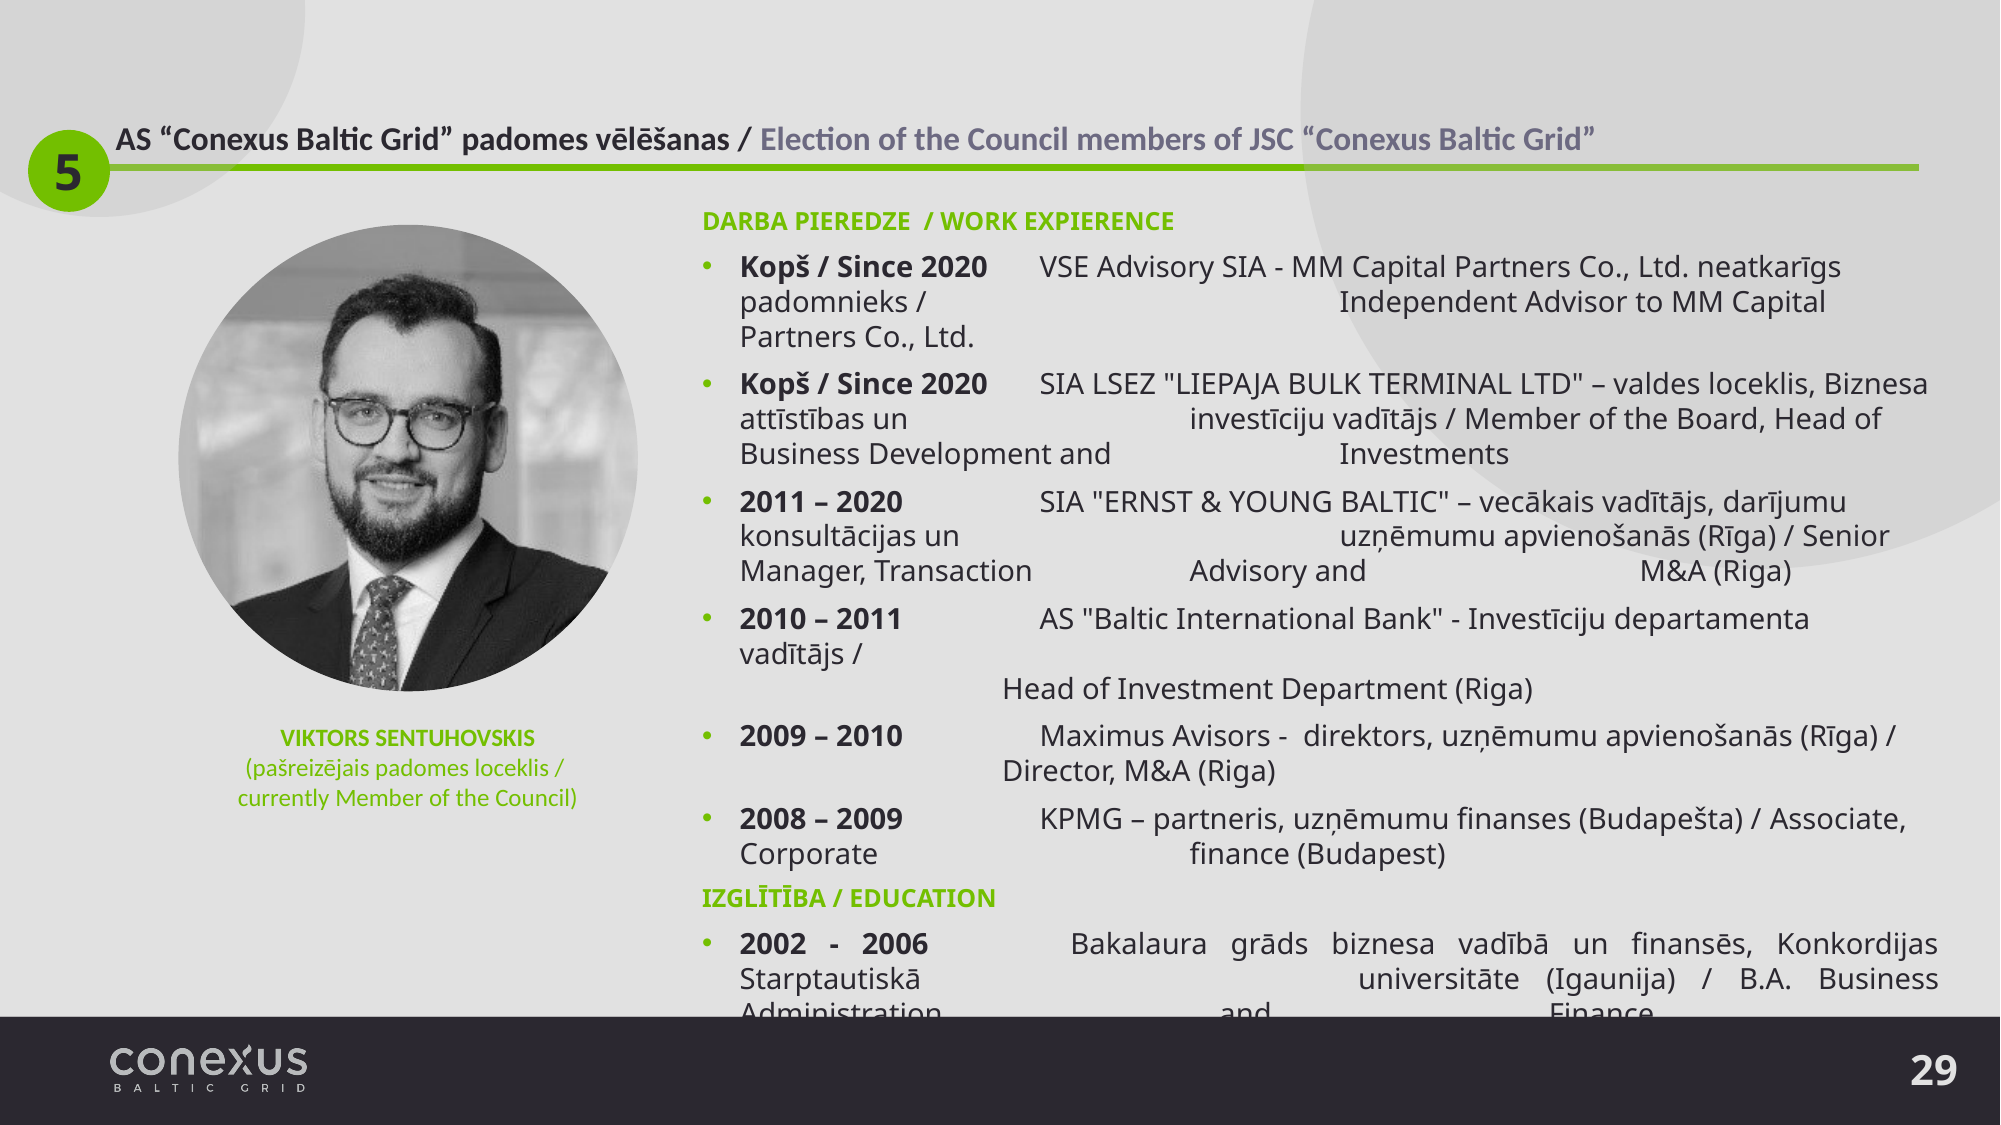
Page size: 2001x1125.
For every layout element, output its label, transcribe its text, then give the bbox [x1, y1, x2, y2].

text_box Viktors Sentuhovskis (pašreizējais padomes loceklis / currently Member of the Council) [92, 277, 687, 973]
list DARBA PIEREDZE / WORK EXPIERENCE Kopš / Since 2020 VSE Advisory SIA - MM Capital Partners Co., Ltd. neatkarīgs padomnieks / Independent Advisor to MM Capital Partners Co., Ltd. Kopš / Since 2020 SIA LSEZ "LIEPAJA BULK TERMINAL LTD" – valdes loceklis, Biznesa attīstības un investīciju vadītājs / Member of the Board, Head of Business Development and Investments 2011 – 2020 SIA "Ernst & Young BALTIC" – vecākais vadītājs, darījumu konsultācijas un uzņēmumu apvienošanās (Rīga) / Senior Manager, Transaction Advisory and M&A (Riga) 2010 – 2011 AS "Baltic International Bank" - Investīciju departamenta vadītājs / Head of Investment Department (Riga) 2009 – 2010 Maximus Avisors - direktors, uzņēmumu apvienošanās (Rīga) / Director, M&A (Riga) 2008 – 2009 KPMG – partneris, uzņēmumu finanses (Budapešta) / Associate, Corporate finance (Budapest) IZGLĪTĪBA / EDUCATION 2002 - 2006 Bakalaura grāds biznesa vadībā un finansēs, Konkordijas Starptautiskā universitāte (Igaunija) / B.A. Business Administration and Finance, International University Concordia Audentes (Estonia) [687, 198, 1955, 990]
text_box 29 [1776, 1036, 1974, 1098]
text_box [1299, 0, 2000, 526]
picture [178, 224, 638, 692]
picture [109, 1043, 307, 1092]
text_box 5 [27, 128, 112, 213]
text_box AS “Conexus Baltic Grid” padomes vēlēšanas / Election of the Council members of JSC “Conexus Baltic Grid” [100, 110, 1664, 165]
text_box [0, 0, 307, 219]
text_box [0, 1016, 2000, 1125]
